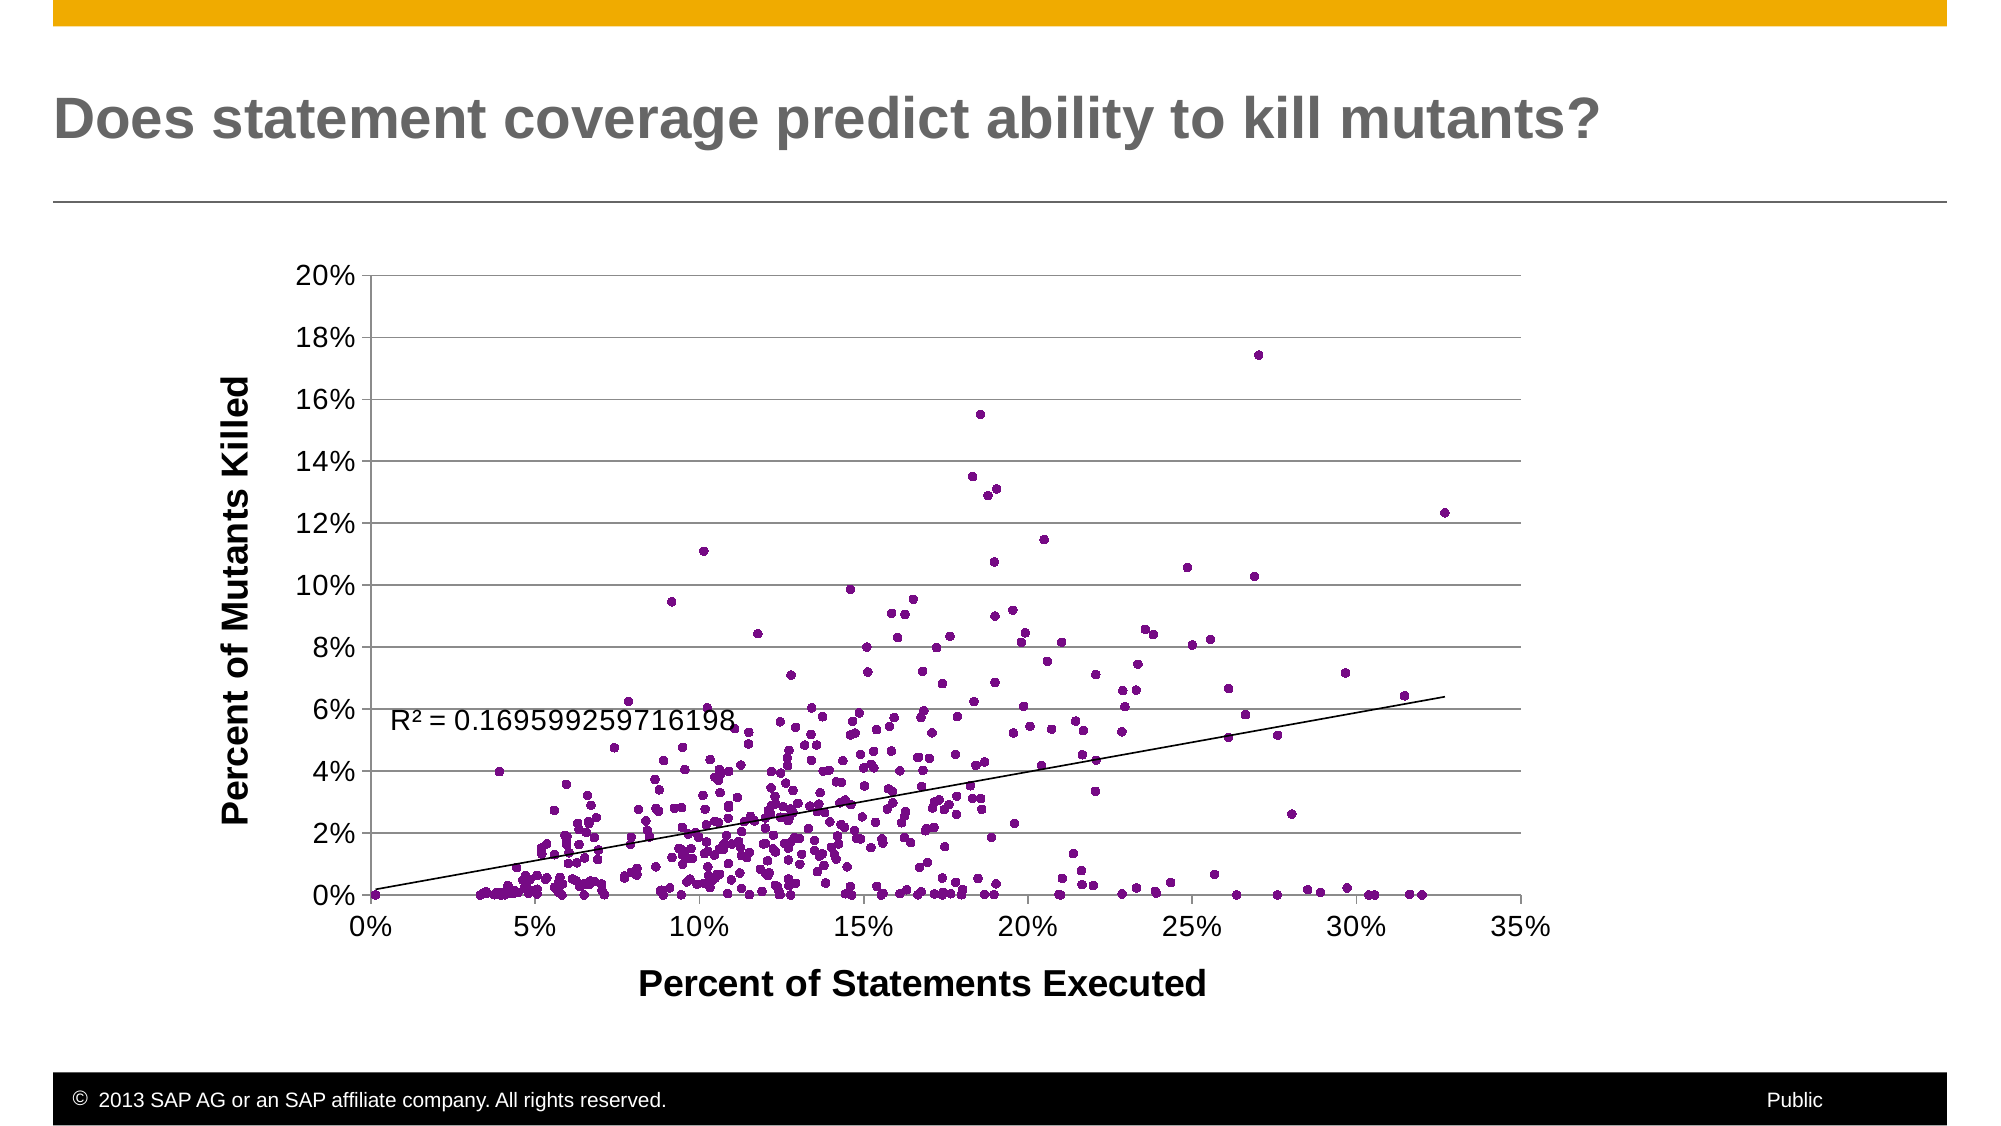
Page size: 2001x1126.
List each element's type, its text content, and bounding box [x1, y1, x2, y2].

chart [194, 219, 1631, 1016]
title Does statement coverage predict ability to kill mutants? [53, 53, 1947, 178]
